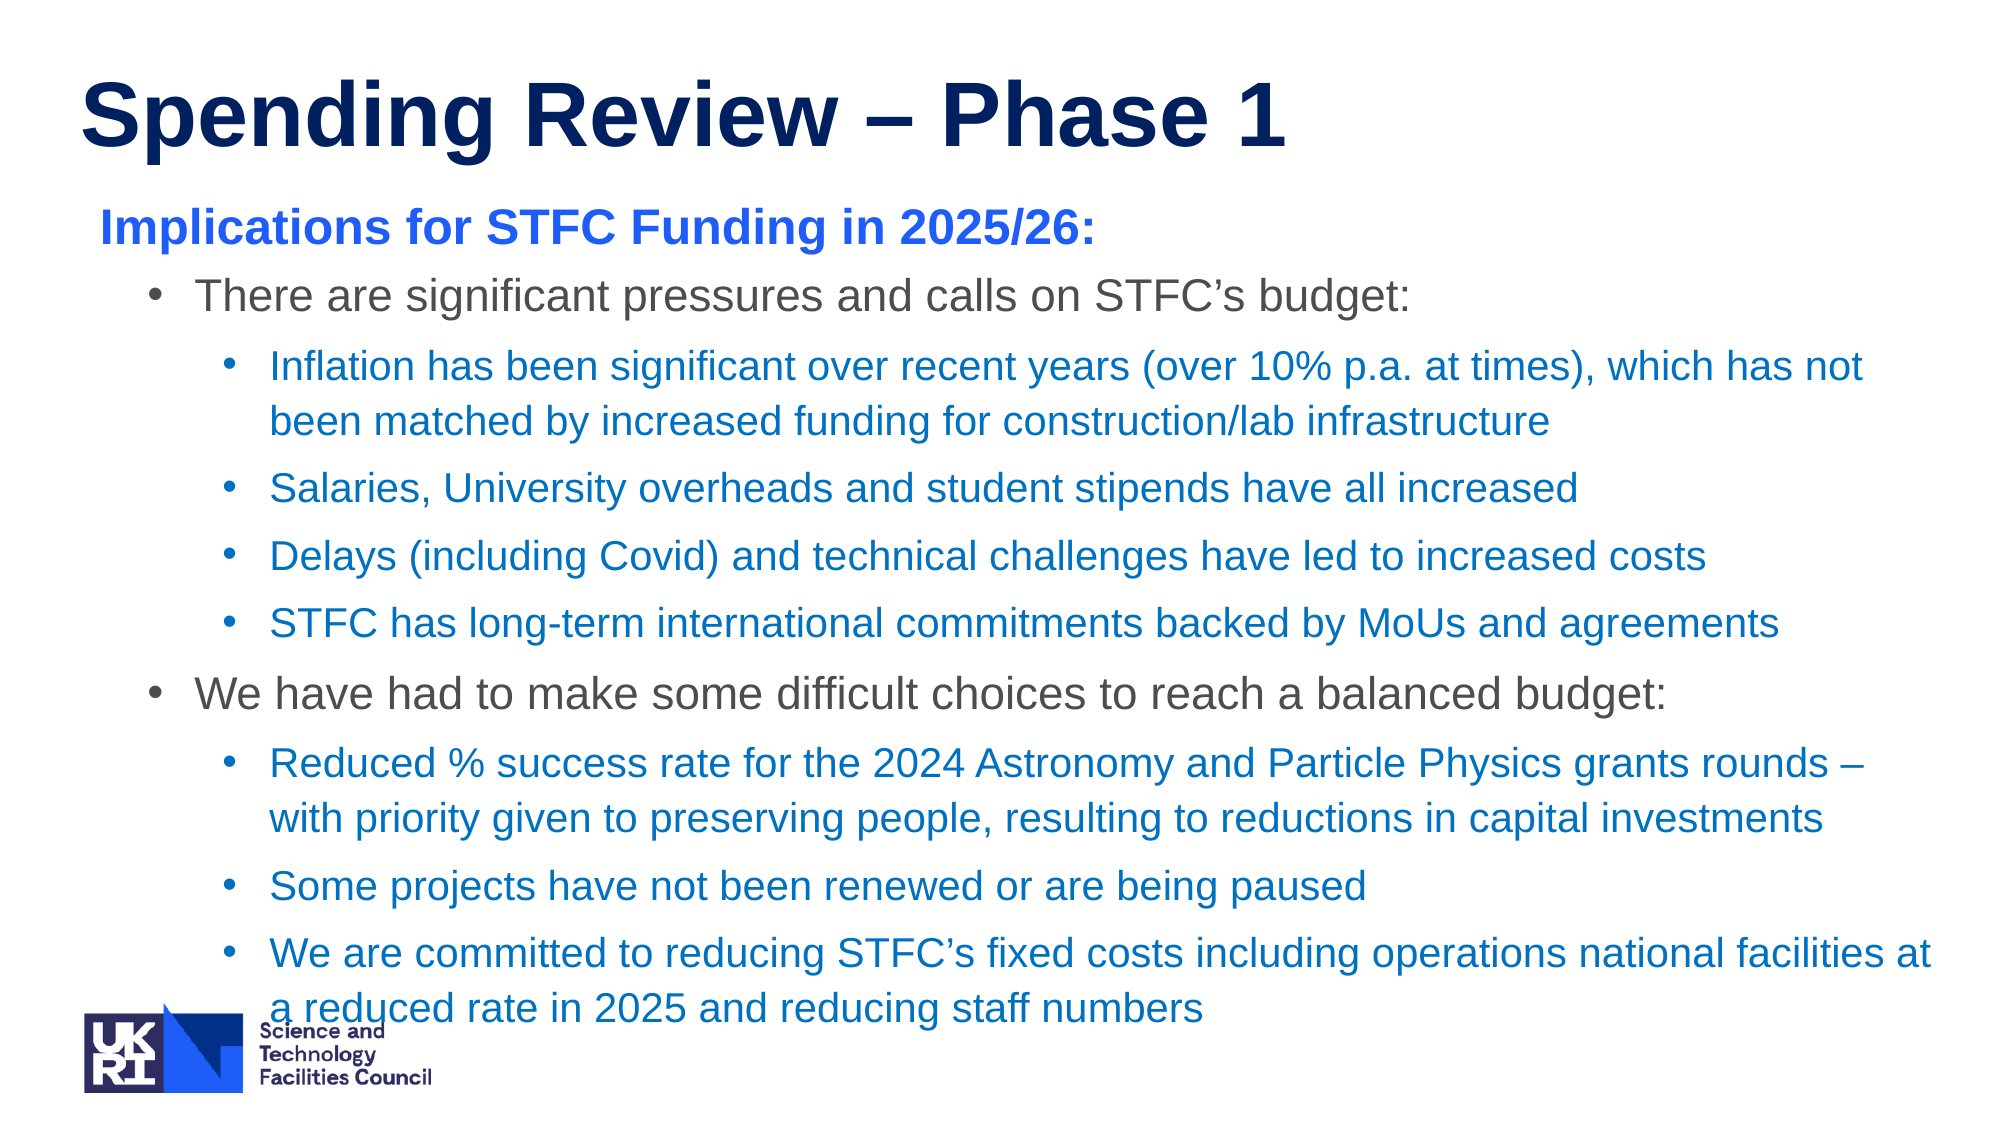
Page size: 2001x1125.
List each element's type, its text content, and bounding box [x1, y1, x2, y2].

text_box Spending Review – Phase 1 [66, 47, 2000, 173]
text_box Implications for STFC Funding in 2025/26: There are significant pressures and calls on STFC’s budget: Inflation has been significant over recent years (over 10% p.a. at times), which has not been matched by increased funding for construction/lab infrastructure Salaries, University overheads and student stipends have all increased Delays (including Covid) and technical challenges have led to increased costs STFC has long-term international commitments backed by MoUs and agreements We have had to make some difficult choices to reach a balanced budget: Reduced % success rate for the 2024 Astronomy and Particle Physics grants rounds – with priority given to preserving people, resulting to reductions in capital investments Some projects have not been renewed or are being paused We are committed to reducing STFC’s fixed costs including operations national facilities at a reduced rate in 2025 and reducing staff numbers [84, 180, 1962, 1107]
